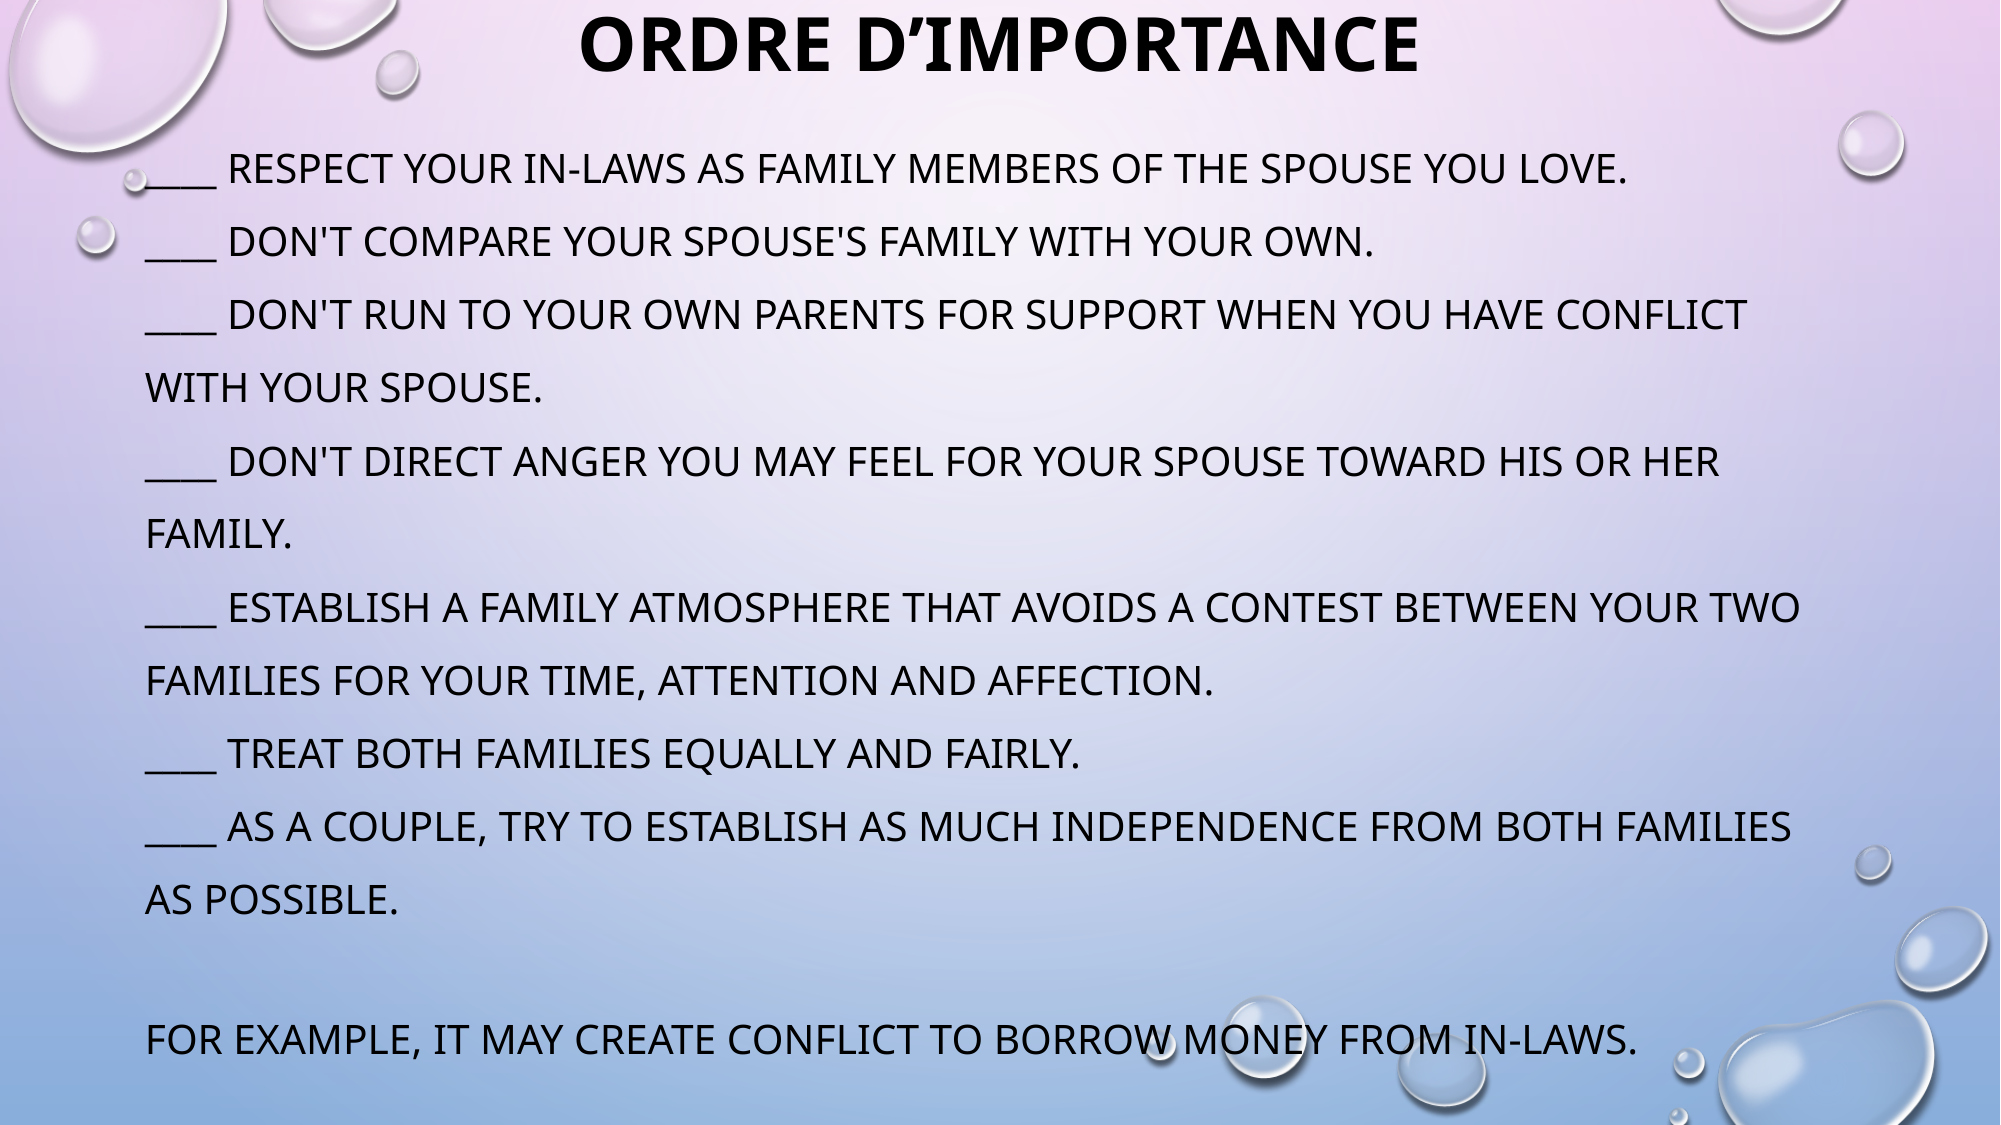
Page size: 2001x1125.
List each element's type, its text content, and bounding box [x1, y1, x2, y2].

list ____ Respect your in-laws as family members of the spouse you love. ____ Don't compare your spouse's family with your own. ____ Don't run to your own parents for support when you have conflict with your spouse. ____ Don't direct anger you may feel for your spouse toward his or her family. ____ Establish a family atmosphere that avoids a contest between your two families for your time, attention and affection. ____ Treat both families equally and fairly. ____ As a couple, try to establish as much independence from both families as possible. For example, it may create conflict to borrow money from in-laws. [129, 111, 1830, 1082]
title Ordre d’importance [149, 0, 1850, 112]
picture [0, 0, 2000, 1125]
